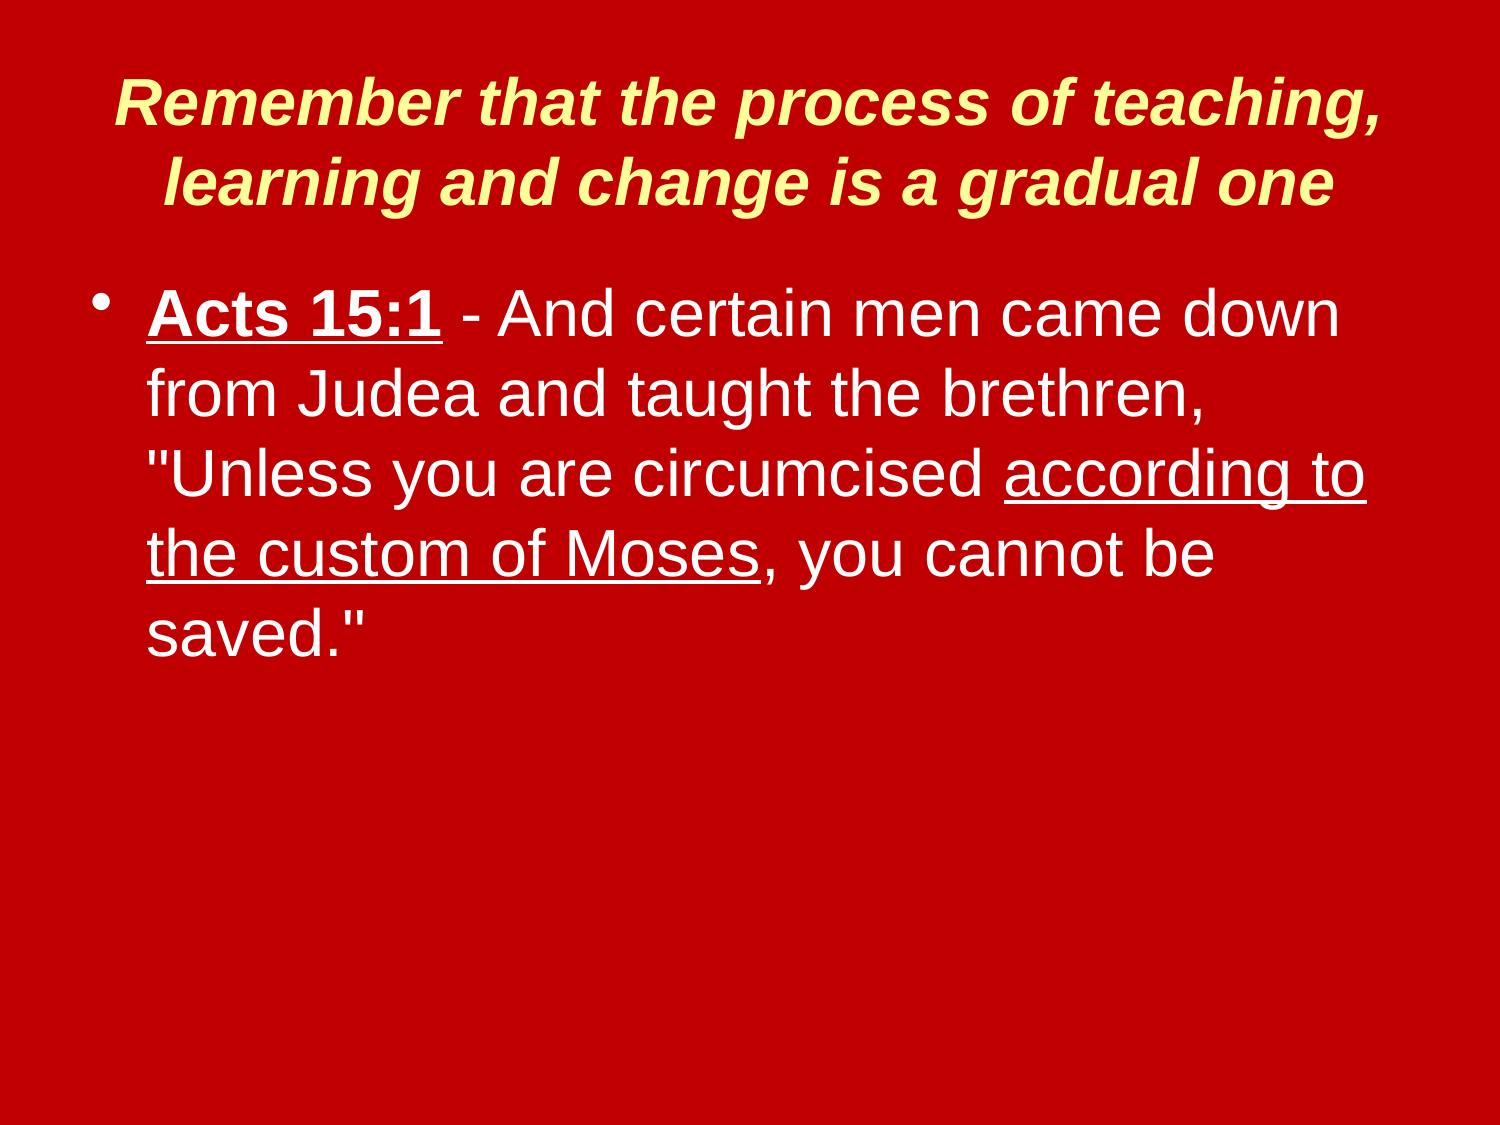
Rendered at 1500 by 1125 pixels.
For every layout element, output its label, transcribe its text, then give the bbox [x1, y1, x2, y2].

title Remember that the process of teaching, learning and change is a gradual one [75, 45, 1425, 233]
list Acts 15:1 - And certain men came down from Judea and taught the brethren, "Unless you are circumcised according to the custom of Moses, you cannot be saved." [75, 262, 1425, 1005]
